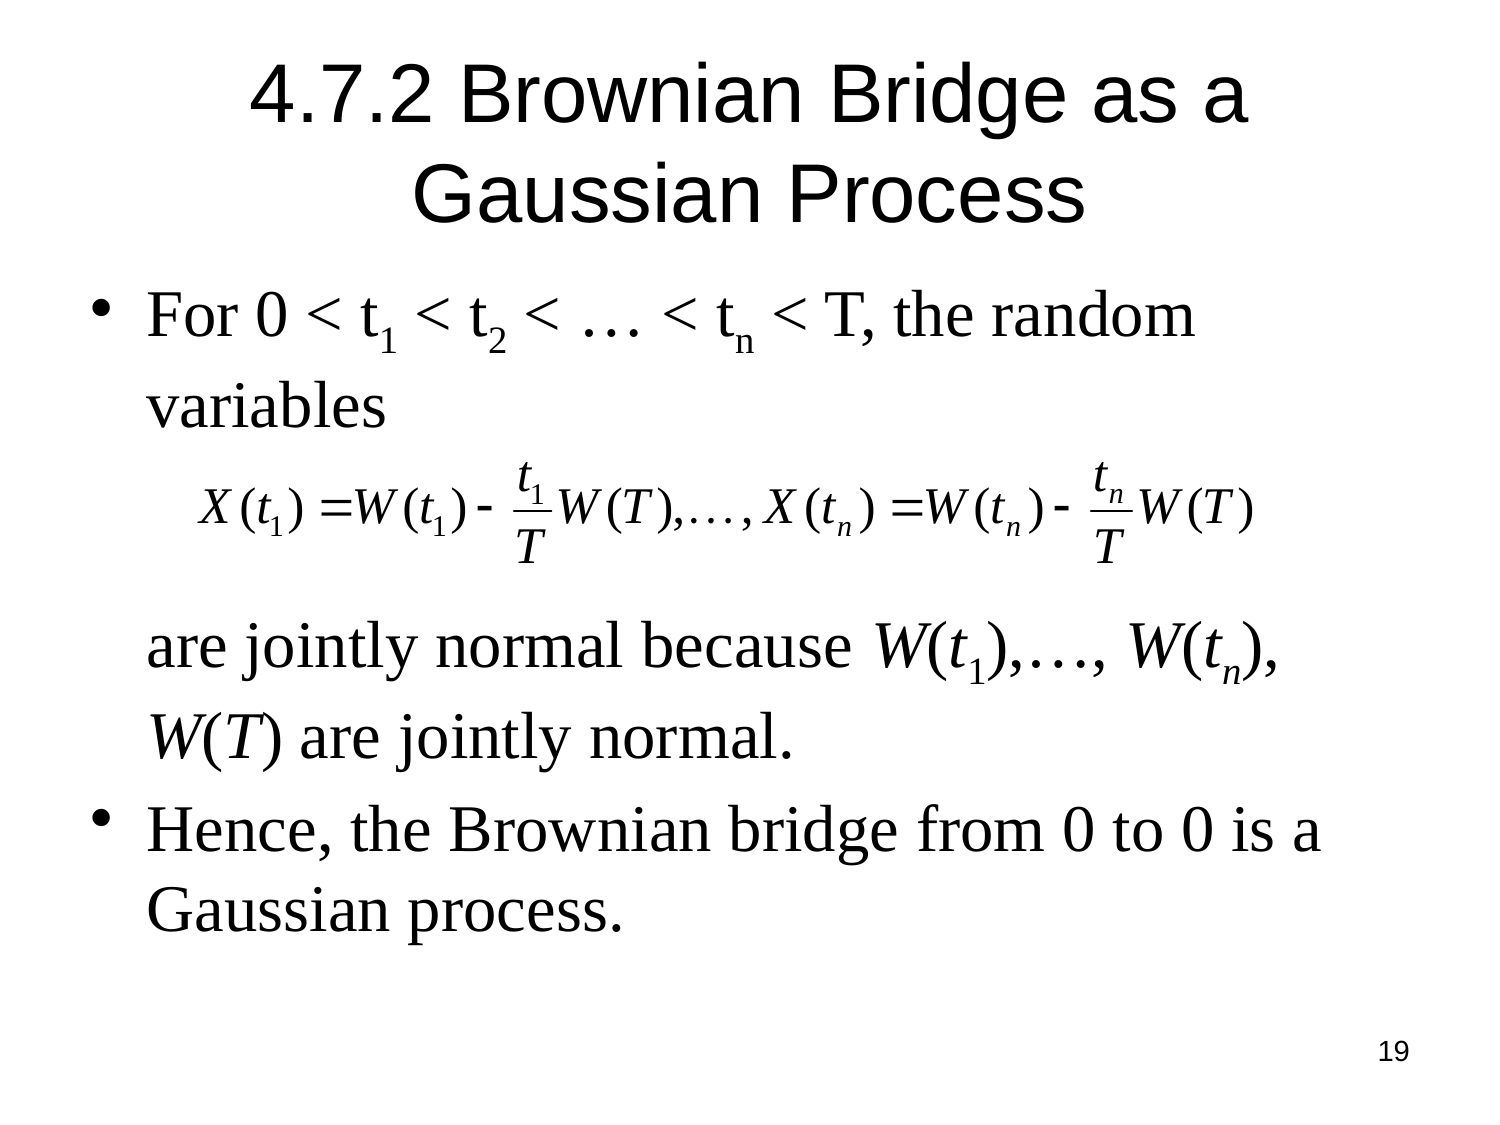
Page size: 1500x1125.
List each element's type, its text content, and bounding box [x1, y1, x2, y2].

title 4.7.2 Brownian Bridge as a Gaussian Process [75, 45, 1425, 233]
slide_number 19 [1074, 1024, 1425, 1103]
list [187, 442, 1263, 575]
list For 0 < t1 < t2 < … < tn < T, the random variables are jointly normal because W(t1),…, W(tn), W(T) are jointly normal. Hence, the Brownian bridge from 0 to 0 is a Gaussian process. [75, 262, 1425, 1005]
